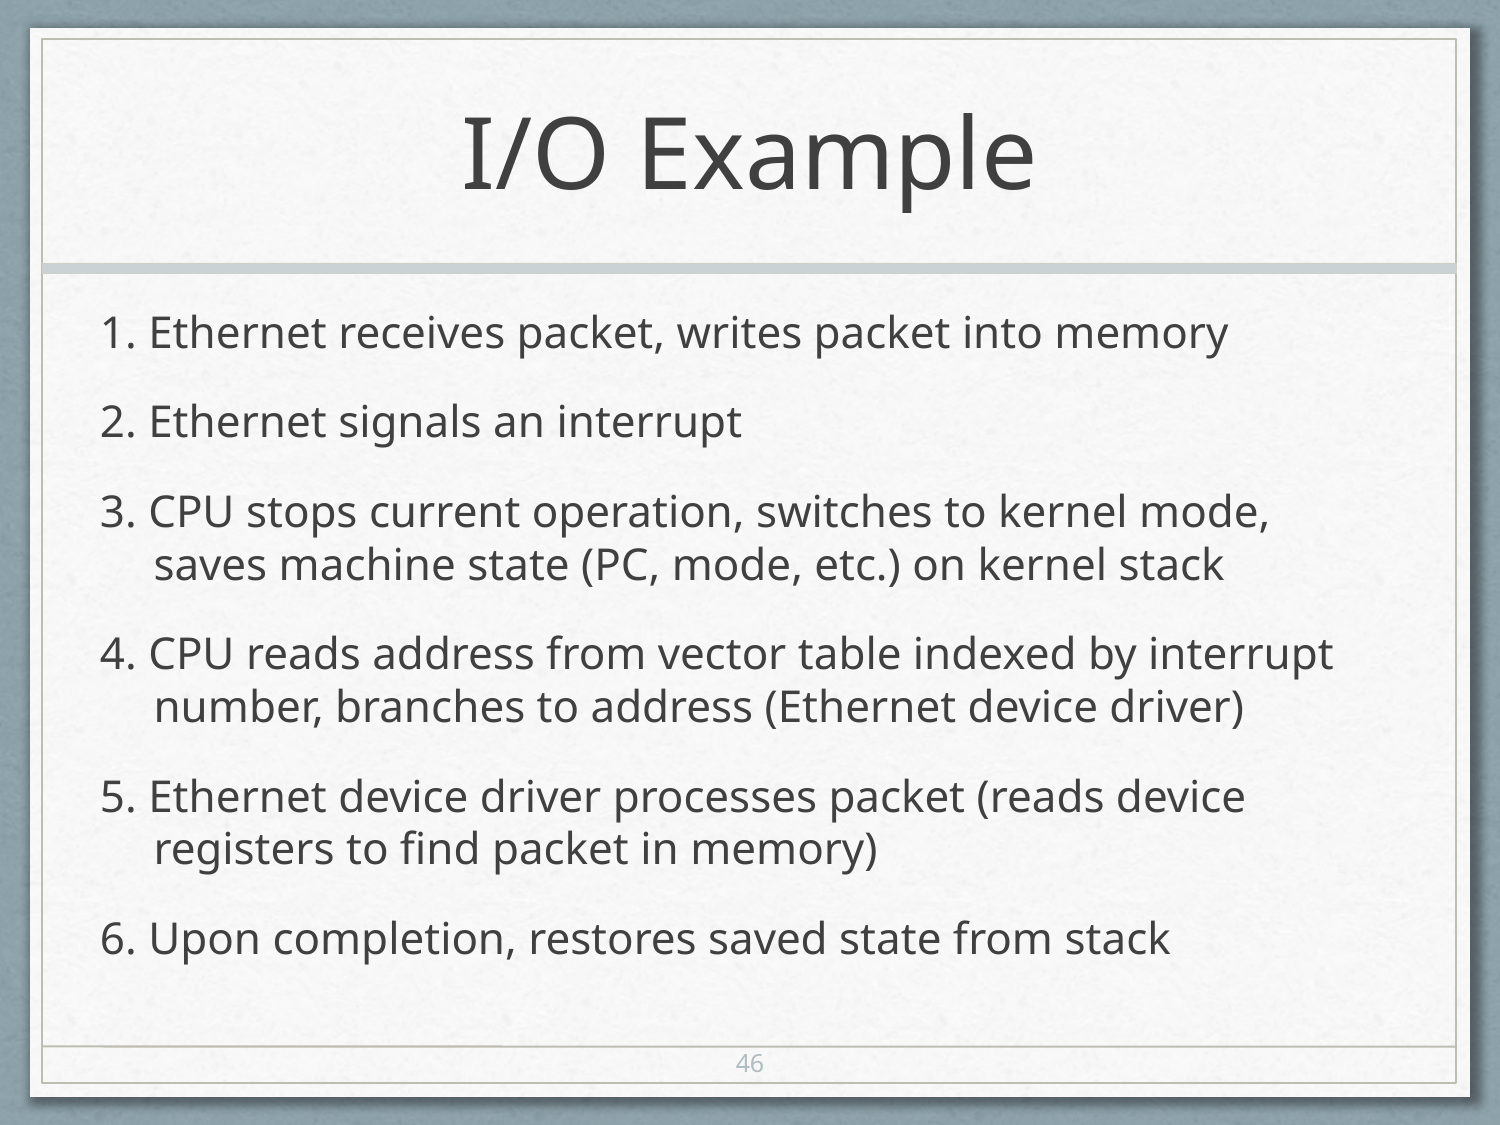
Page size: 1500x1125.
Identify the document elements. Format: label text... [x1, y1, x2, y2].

list 1. Ethernet receives packet, writes packet into memory 2. Ethernet signals an interrupt 3. CPU stops current operation, switches to kernel mode, saves machine state (PC, mode, etc.) on kernel stack 4. CPU reads address from vector table indexed by interrupt number, branches to address (Ethernet device driver) 5. Ethernet device driver processes packet (reads device registers to find packet in memory) 6. Upon completion, restores saved state from stack [85, 297, 1353, 990]
title I/O Example [147, 40, 1353, 260]
slide_number 46 [687, 1042, 813, 1088]
picture [30, 28, 1470, 1097]
